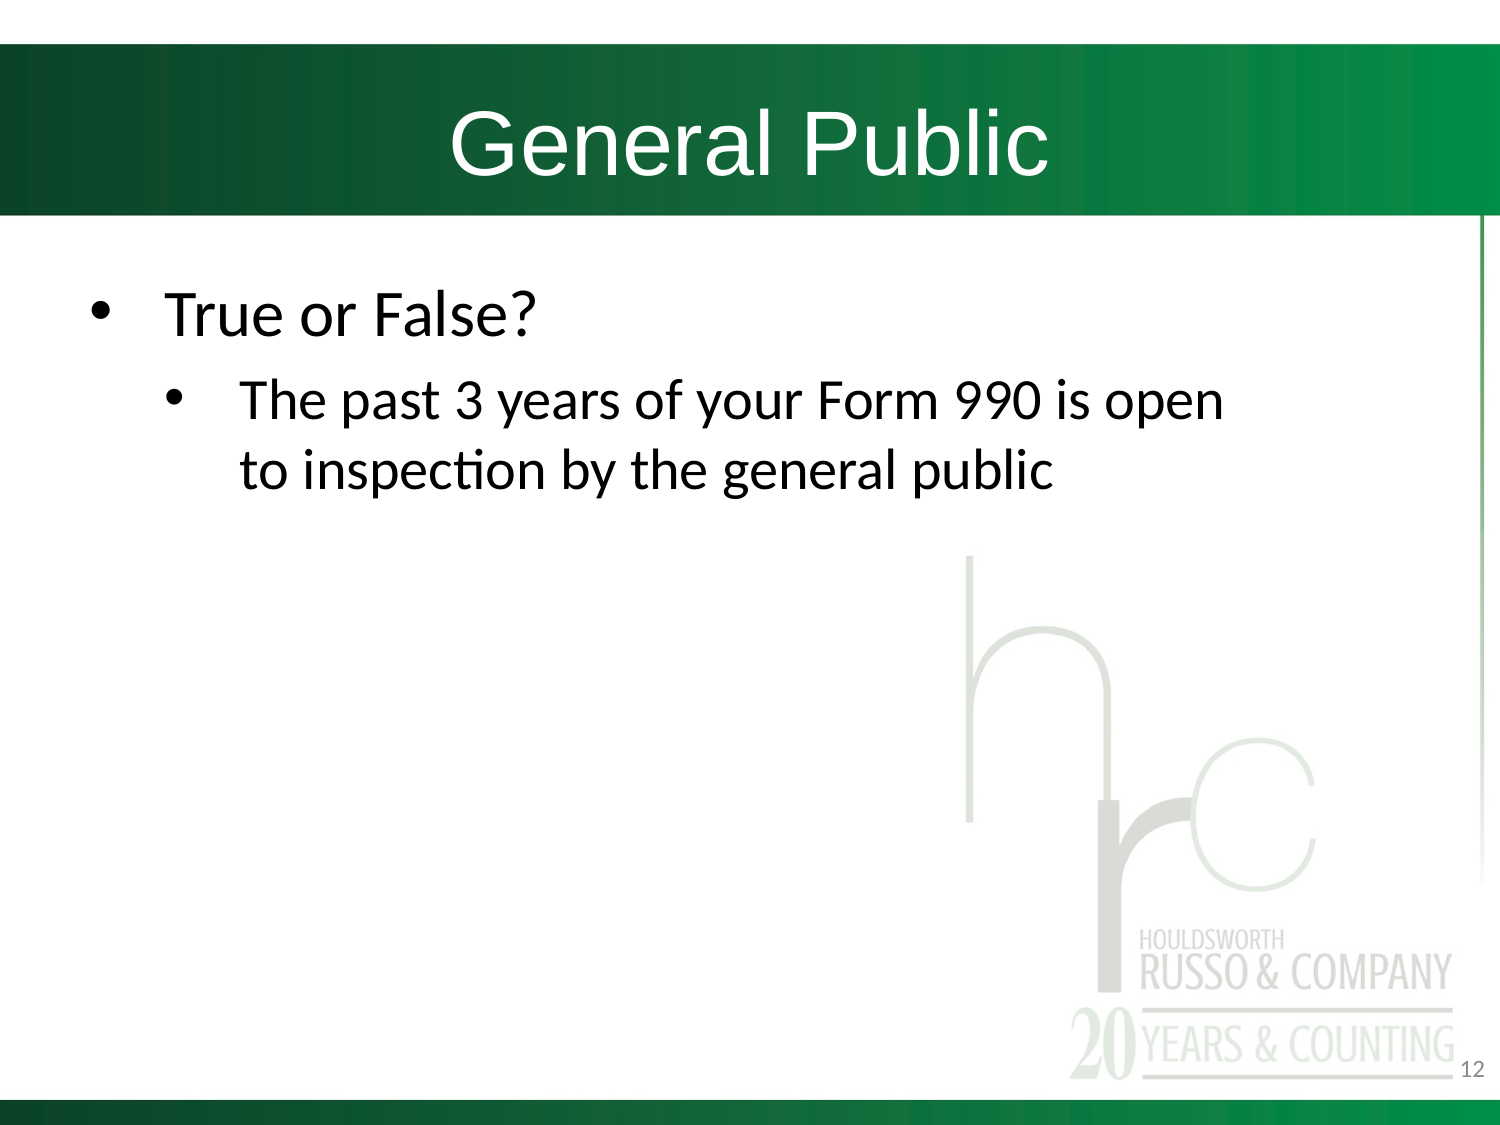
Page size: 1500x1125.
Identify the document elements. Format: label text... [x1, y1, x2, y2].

title General Public [75, 45, 1425, 233]
text_box True or False? The past 3 years of your Form 990 is open to inspection by the general public [75, 262, 1300, 1062]
slide_number 12 [1437, 1037, 1500, 1098]
picture [0, 0, 1500, 1125]
